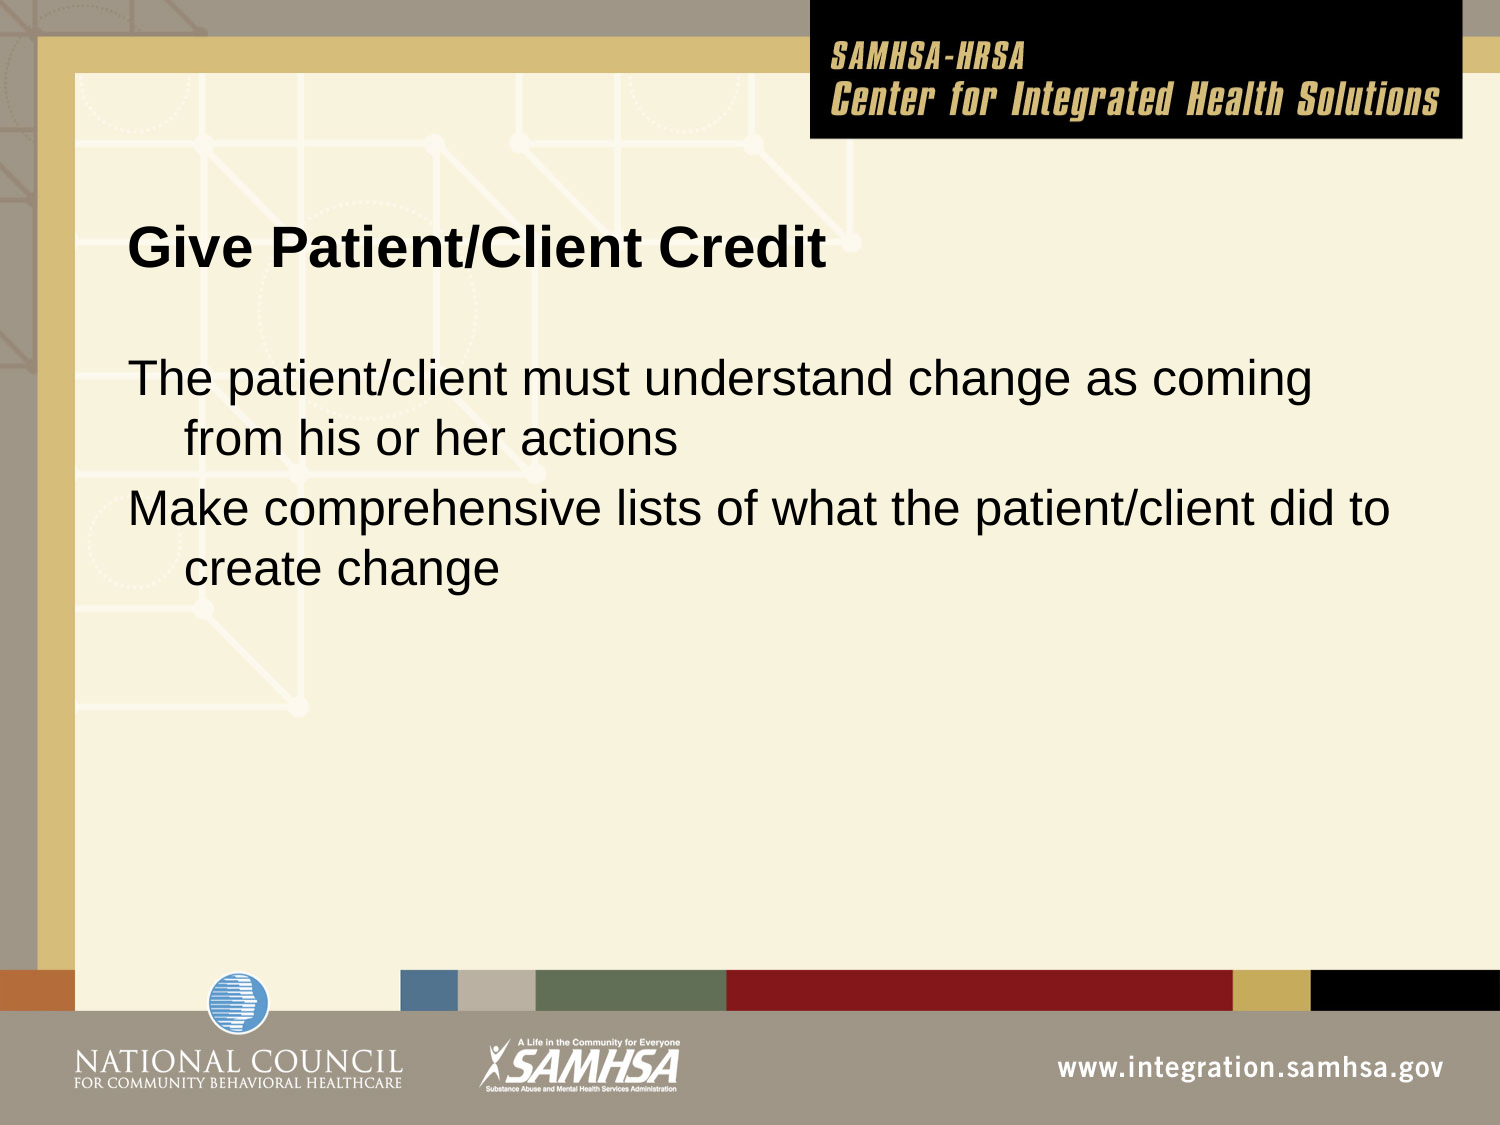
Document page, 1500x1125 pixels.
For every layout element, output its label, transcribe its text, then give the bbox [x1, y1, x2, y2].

title Give Patient/Client Credit [112, 174, 1425, 313]
list The patient/client must understand change as coming from his or her actions Make comprehensive lists of what the patient/client did to create change [112, 337, 1425, 925]
picture [0, 0, 1500, 1125]
